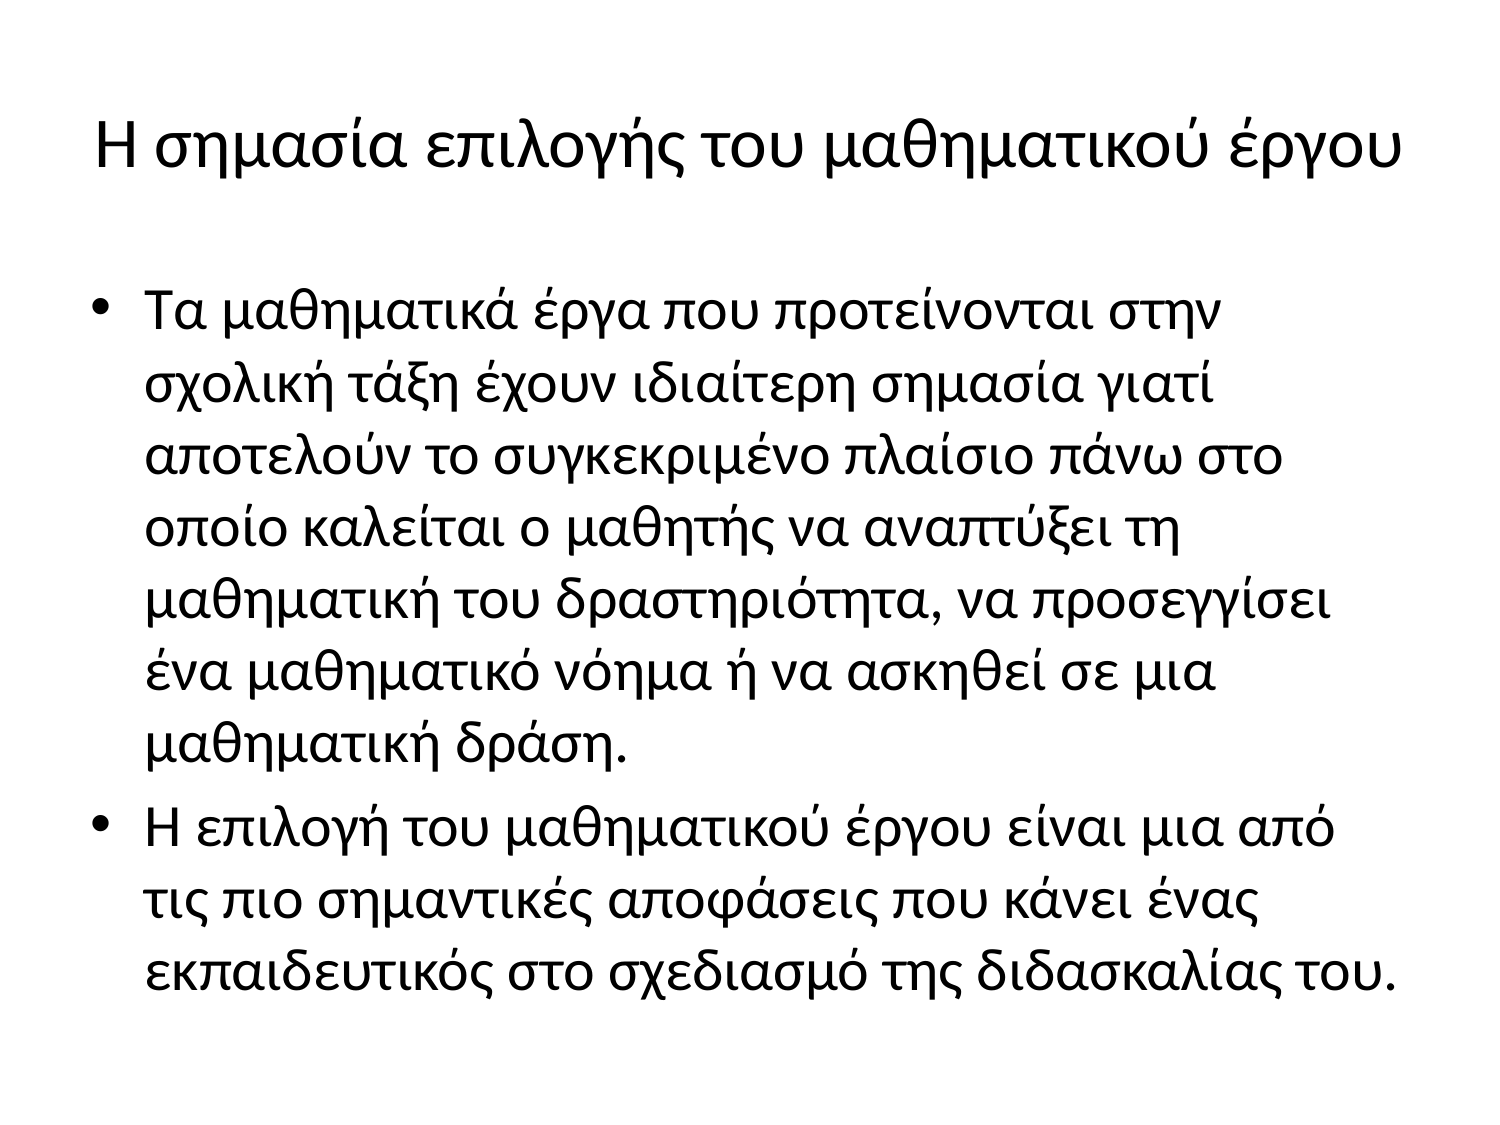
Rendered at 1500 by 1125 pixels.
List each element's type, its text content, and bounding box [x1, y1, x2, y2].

title Η σημασία επιλογής του μαθηματικού έργου [75, 45, 1425, 233]
list Τα µαθηµατικά έργα που προτείνονται στην σχολική τάξη έχουν ιδιαίτερη σηµασία γιατί αποτελούν το συγκεκριμένο πλαίσιο πάνω στο οποίο καλείται ο μαθητής να αναπτύξει τη µαθηµατική του δραστηριότητα, να προσεγγίσει ένα µαθηµατικό νόηµα ή να ασκηθεί σε μια μαθηματική δράση. Η επιλογή του μαθηματικού έργου είναι μια από τις πιο σημαντικές αποφάσεις που κάνει ένας εκπαιδευτικός στο σχεδιασμό της διδασκαλίας του. [75, 262, 1425, 1063]
